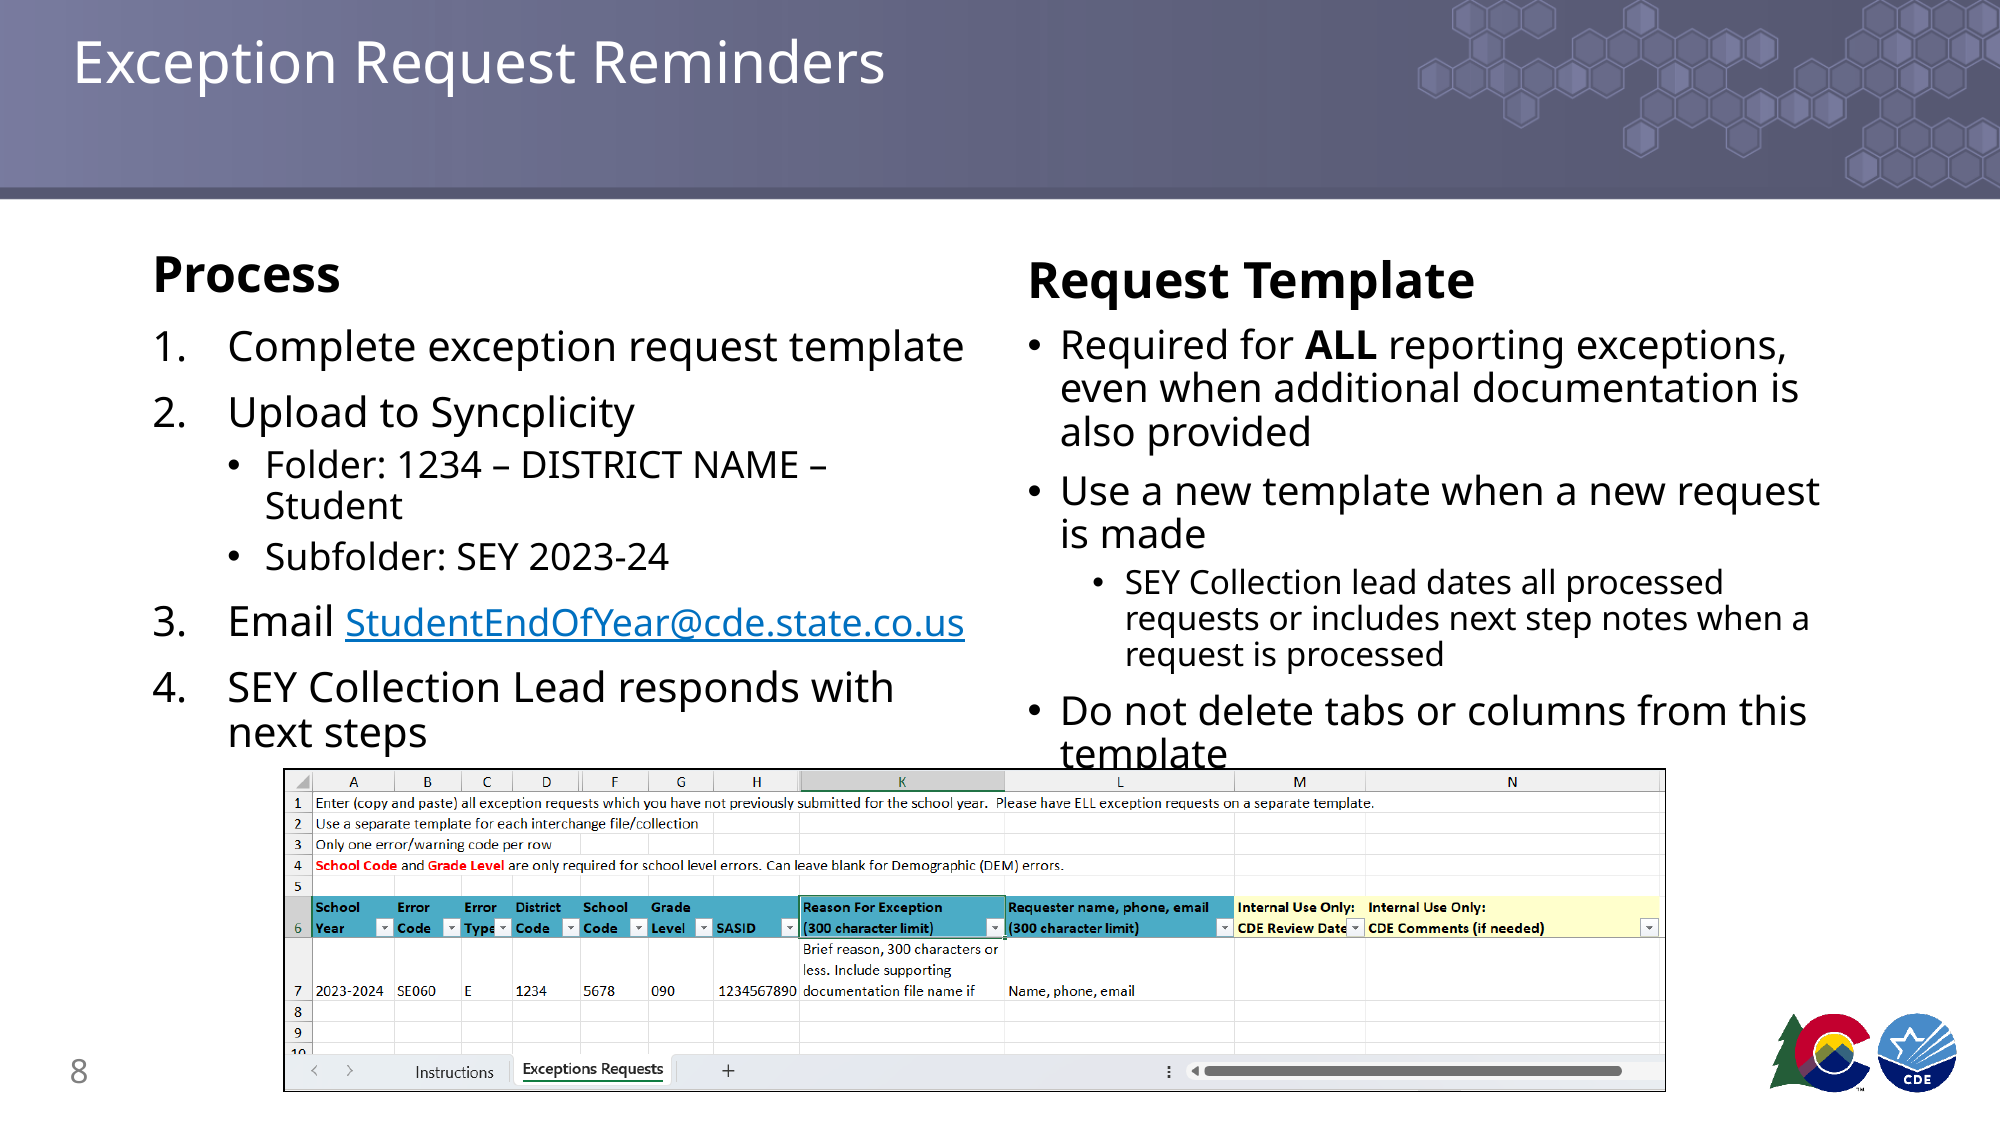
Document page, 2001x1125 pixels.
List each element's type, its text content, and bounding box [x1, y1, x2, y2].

list Required for ALL reporting exceptions, even when additional documentation is also provided Use a new template when a new request is made SEY Collection lead dates all processed requests or includes next step notes when a request is processed Do not delete tabs or columns from this template [1012, 317, 1863, 787]
list Process [137, 241, 988, 317]
list Complete exception request template Upload to Syncplicity Folder: 1234 – DISTRICT NAME – Student Subfolder: SEY 2023-24 Email StudentEndOfYear@cde.state.co.us SEY Collection Lead responds with next steps [137, 317, 988, 787]
slide_number 8 [54, 1042, 505, 1103]
title Exception Request Reminders [72, 33, 1396, 182]
list Request Template [1012, 247, 1863, 317]
picture [1768, 1012, 1957, 1093]
picture [283, 767, 1666, 1092]
